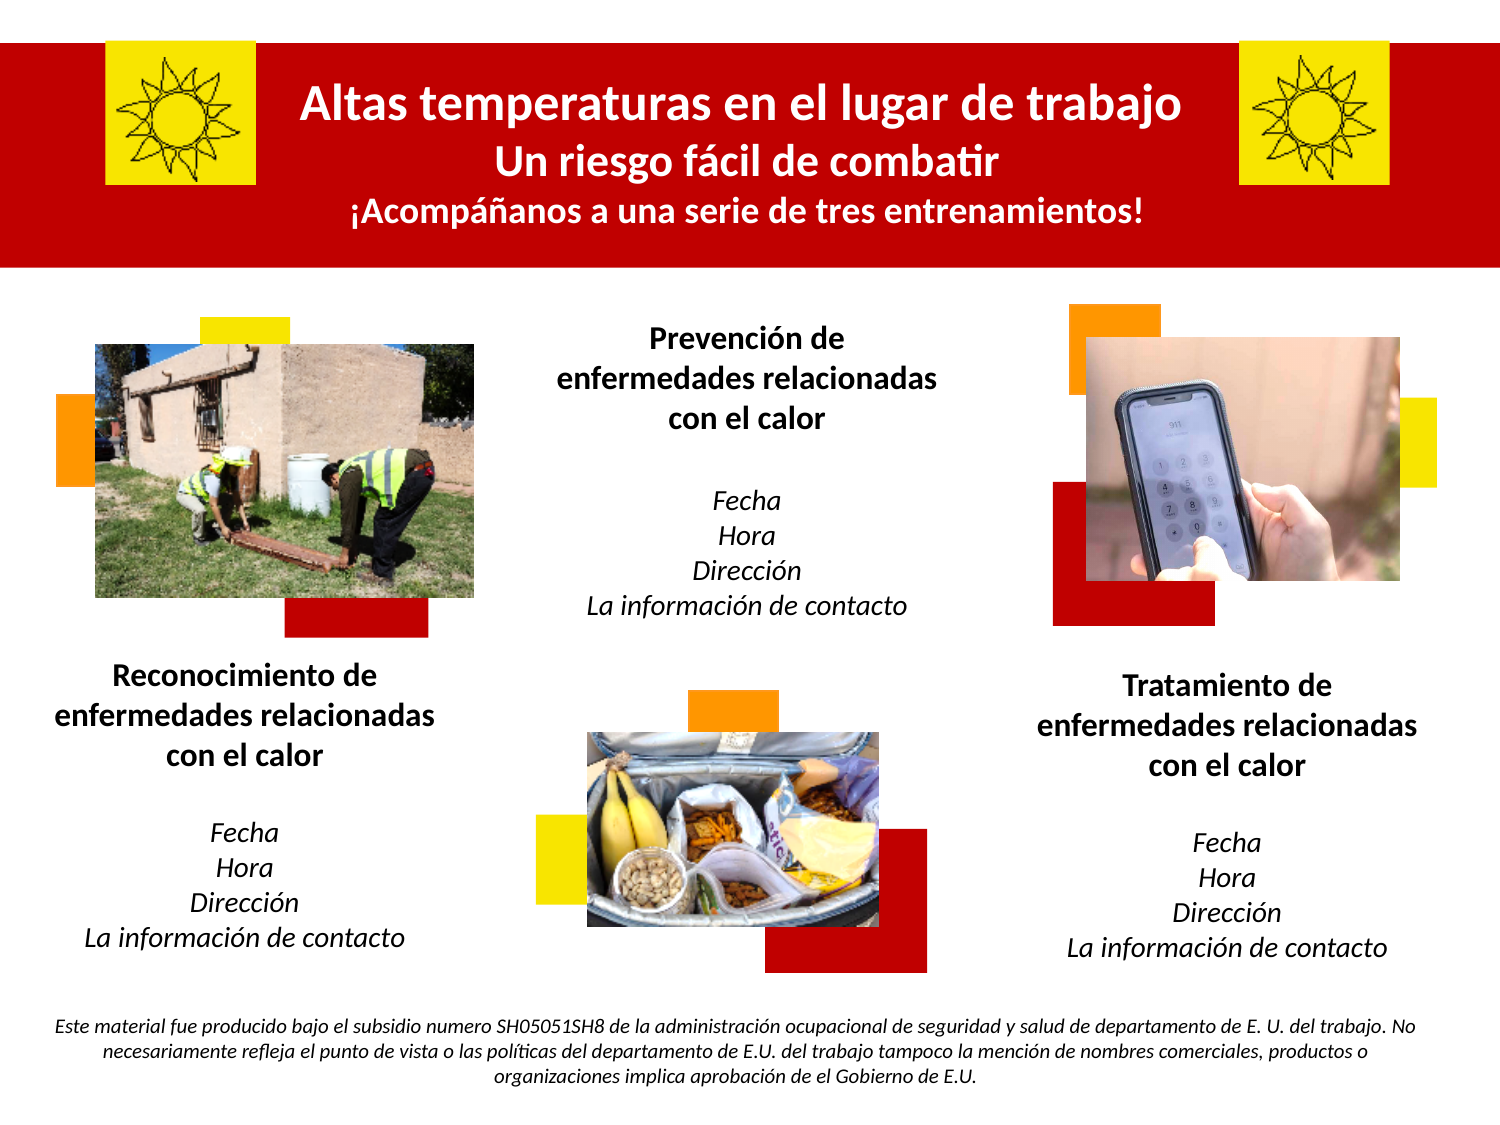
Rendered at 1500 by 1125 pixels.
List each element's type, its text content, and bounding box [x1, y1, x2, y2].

text_box Este material fue producido bajo el subsidio numero SH05051SH8 de la administración ocupacional de seguridad y salud de departamento de E. U. del trabajo. No necesariamente refleja el punto de vista o las políticas del departamento de E.U. del trabajo tampoco la mención de nombres comerciales, productos o organizaciones implica aprobación de el Gobierno de E.U. [33, 1005, 1438, 1096]
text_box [535, 690, 928, 973]
text_box Tratamiento de enfermedades relacionadas con el calor Fecha Hora Dirección La información de contacto [1021, 656, 1434, 971]
picture [1086, 337, 1400, 582]
picture [587, 732, 879, 927]
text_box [0, 40, 1500, 268]
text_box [1052, 304, 1437, 626]
picture [95, 344, 474, 598]
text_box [56, 317, 429, 638]
text_box Prevención de enfermedades relacionadas con el calor Fecha Hora Dirección La información de contacto [541, 308, 954, 629]
text_box Reconocimiento de enfermedades relacionadas con el calor Fecha Hora Dirección La información de contacto [38, 645, 451, 961]
